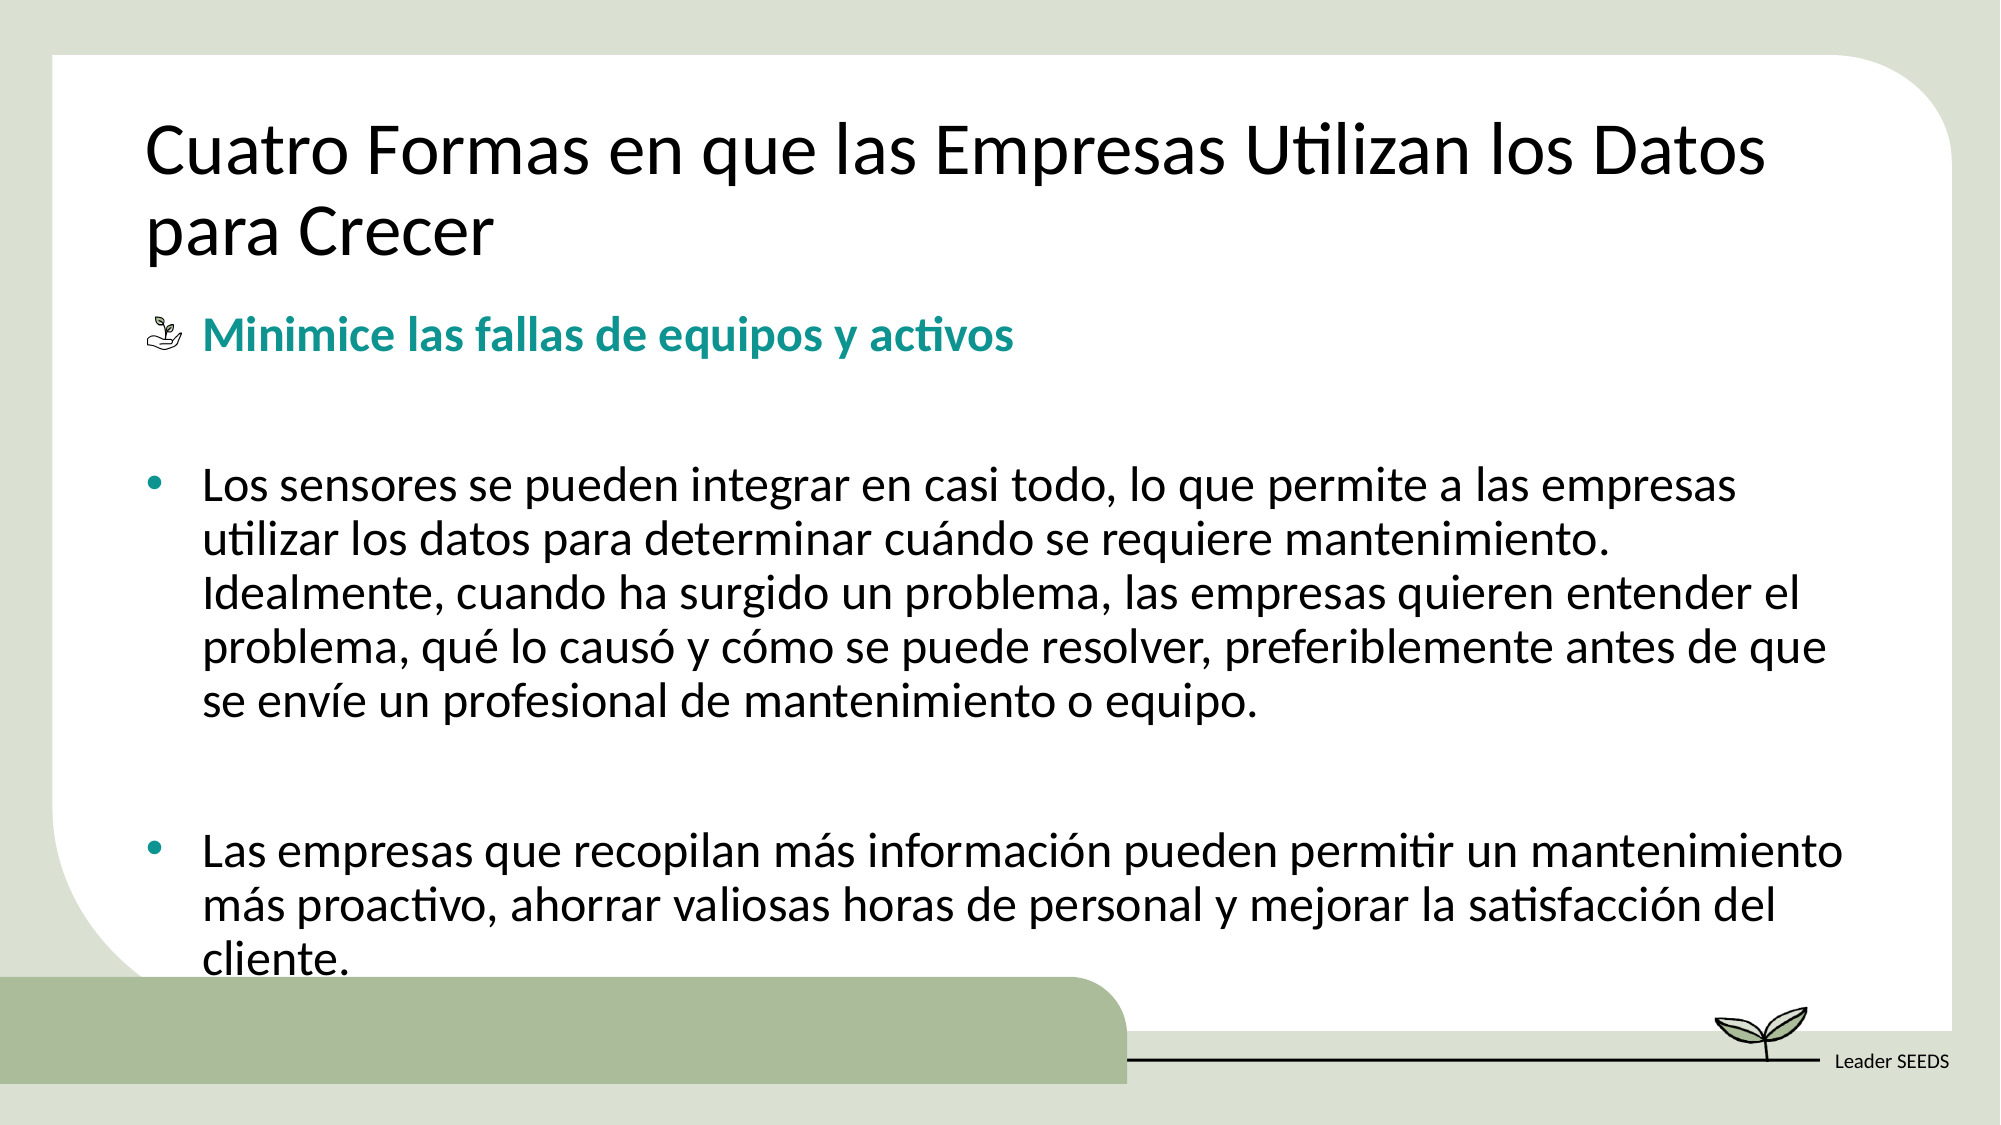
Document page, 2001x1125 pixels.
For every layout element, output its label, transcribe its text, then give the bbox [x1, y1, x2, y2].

list Cuatro Formas en que las Empresas Utilizan los Datos para Crecer [130, 102, 1869, 235]
list Minimice las fallas de equipos y activos Los sensores se pueden integrar en casi todo, lo que permite a las empresas utilizar los datos para determinar cuándo se requiere mantenimiento. Idealmente, cuando ha surgido un problema, las empresas quieren entender el problema, qué lo causó y cómo se puede resolver, preferiblemente antes de que se envíe un profesional de mantenimiento o equipo. Las empresas que recopilan más información pueden permitir un mantenimiento más proactivo, ahorrar valiosas horas de personal y mejorar la satisfacción del cliente. [130, 301, 1869, 957]
picture [145, 315, 184, 351]
